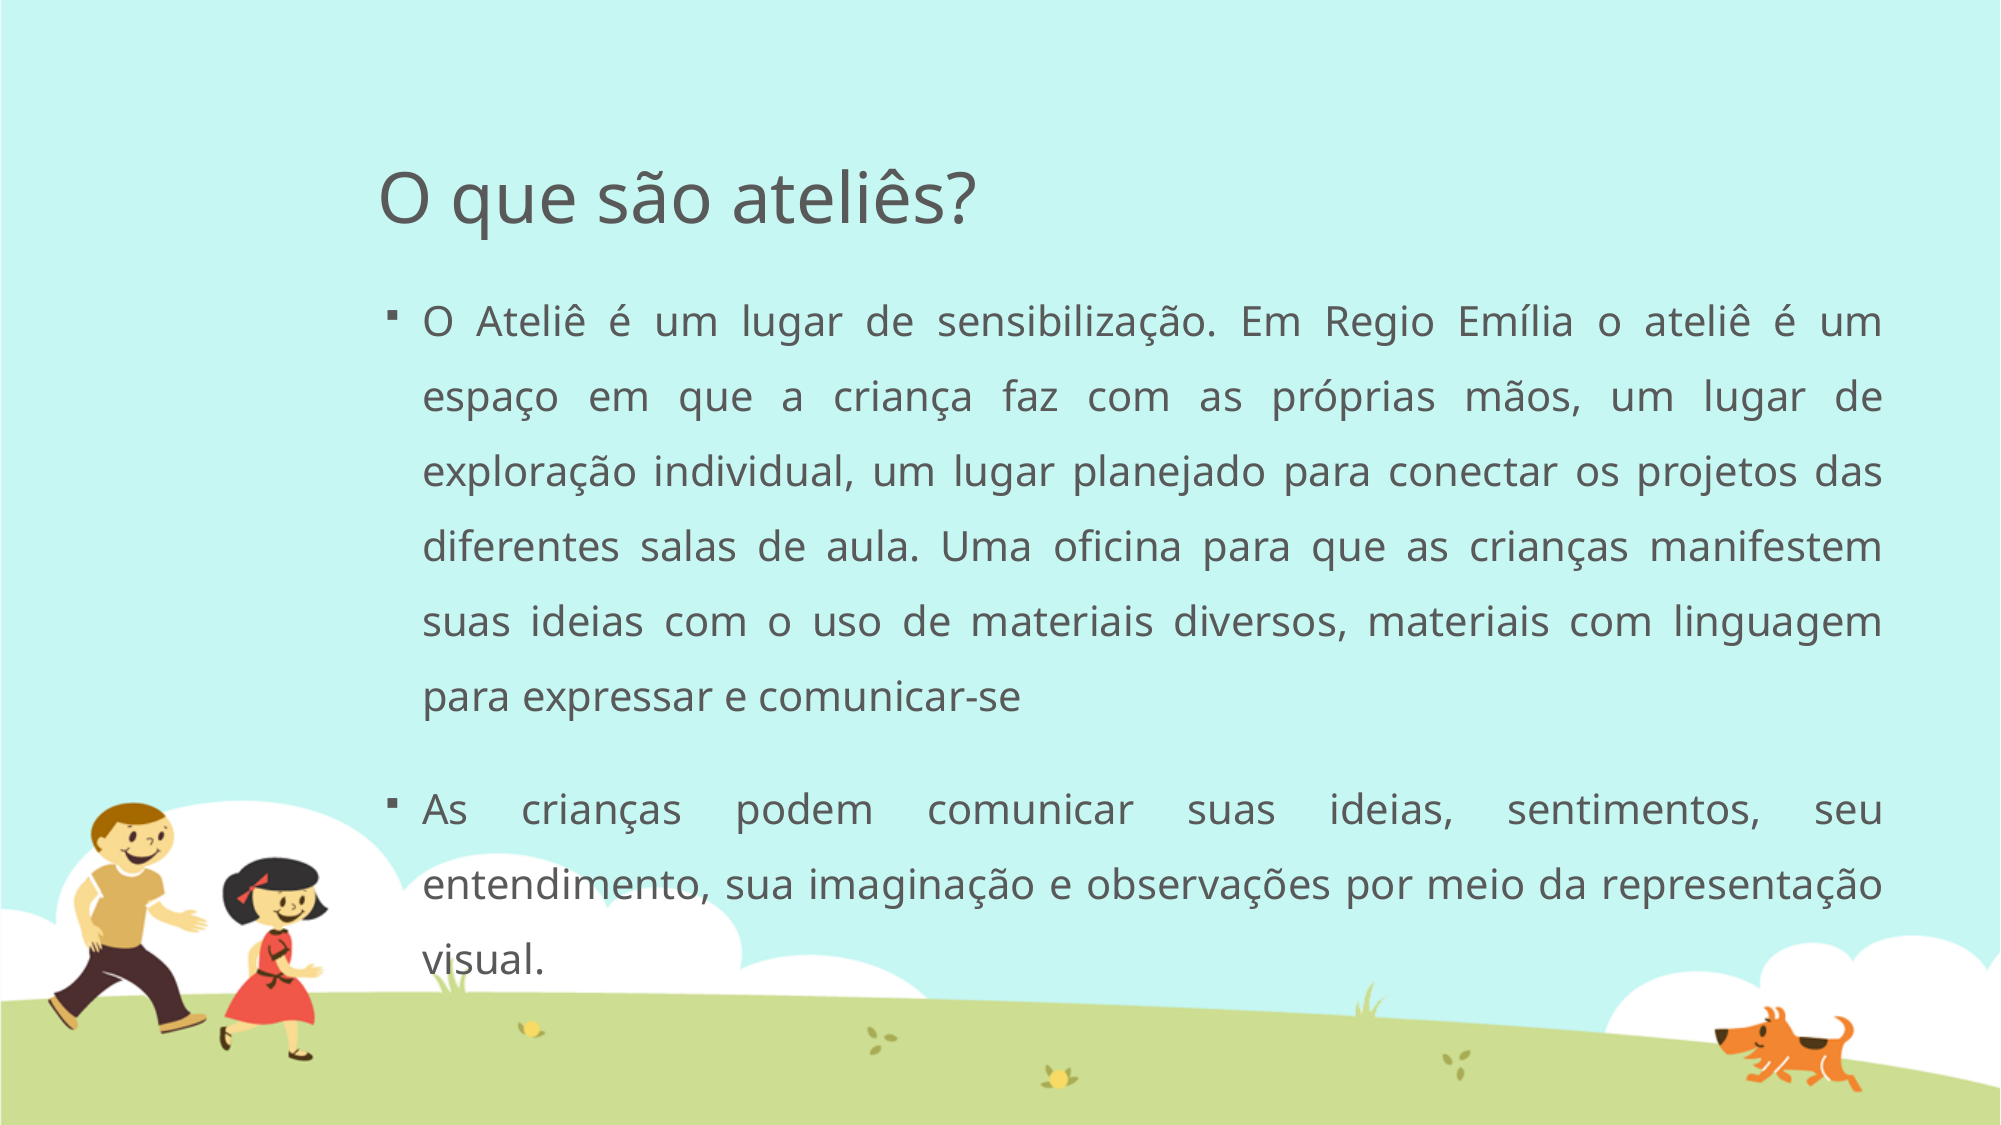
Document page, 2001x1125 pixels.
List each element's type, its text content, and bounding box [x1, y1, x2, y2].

picture [0, 0, 2001, 1125]
title O que são ateliês? [362, 50, 1900, 247]
list O Ateliê é um lugar de sensibilização. Em Regio Emília o ateliê é um espaço em que a criança faz com as próprias mãos, um lugar de exploração individual, um lugar planejado para conectar os projetos das diferentes salas de aula. Uma oficina para que as crianças manifestem suas ideias com o uso de materiais diversos, materiais com linguagem para expressar e comunicar-se As crianças podem comunicar suas ideias, sentimentos, seu entendimento, sua imaginação e observações por meio da representação visual. [362, 262, 1900, 938]
